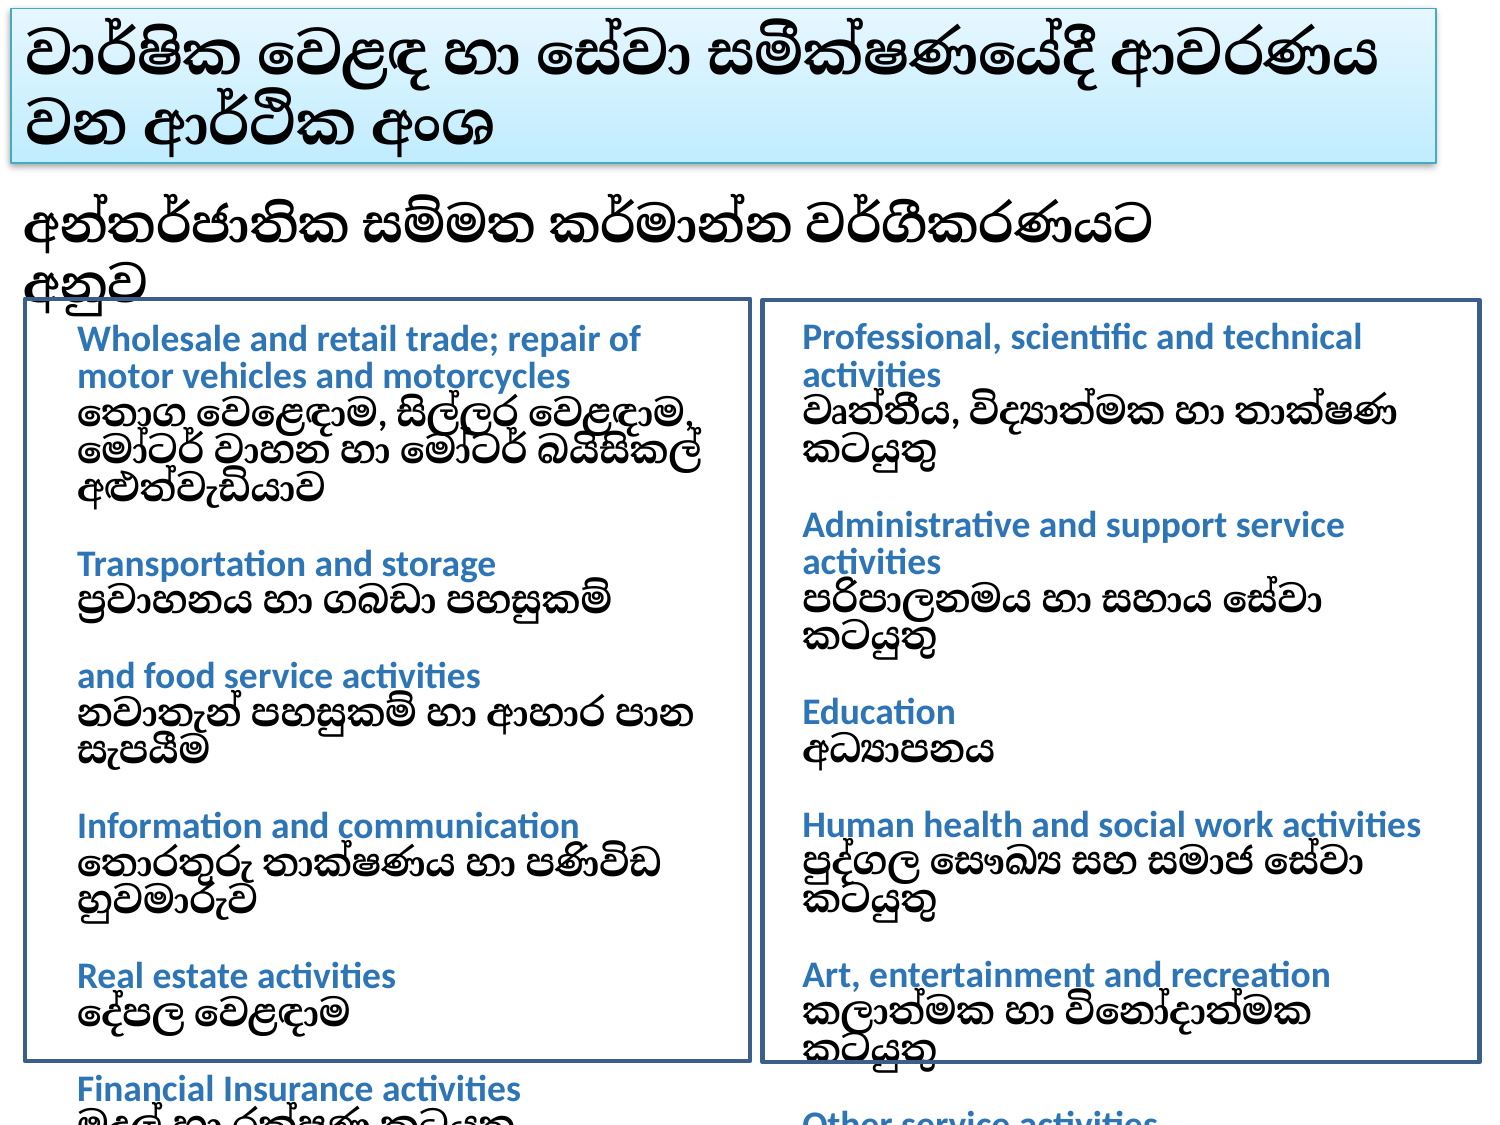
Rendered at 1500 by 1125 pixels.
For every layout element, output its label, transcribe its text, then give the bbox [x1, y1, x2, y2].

text_box Professional, scientific and technical activities වෘත්තීය, විද්‍යාත්මක හා තාක්ෂණ කටයුතු Administrative and support service activities පරිපාලනමය හා සහාය සේවා කටයුතු Education අධ්‍යාපනය Human health and social work activities පුද්ගල සෞඛ්‍ය සහ සමාජ සේවා කටයුතු Art, entertainment and recreation කලාත්මක හා ‍විනෝදාත්මක කටයුතු Other service activities වෙනත් සේවා කටයුතු [787, 1064, 1438, 1125]
text_box Wholesale and retail trade; repair of motor vehicles and motorcycles තොග වෙළෙඳාම, සිල්ලර වෙළඳාම, මෝටර් වාහන හා මෝටර් බයිසිකල් අළුත්වැඩියාව Transportation and storage ප්‍රවාහනය හා ගබඩා පහසුකම් and food service activities නවාතැන් පහසුකම් හා ආහාර පාන සැපයීම Information and communication තොරතුරු තාක්ෂණය හා පණිවිඩ හුවමාරුව Real estate activities දේපල වෙළඳාම Financial Insurance activities මුදල් හා රක්ෂණ කටයුතු [62, 1063, 746, 1125]
text_box [23, 297, 752, 1063]
text_box [760, 298, 1482, 1064]
text_box අන්තර්ජාතික සම්මත කර්මාන්න වර්ගීකරණයට අනුව [9, 184, 1222, 320]
text_box වාර්ෂික වෙළඳ හා සේවා සමීක්ෂණයේදී ආවරණය වන ආර්ථික අංශ [10, 8, 1437, 164]
